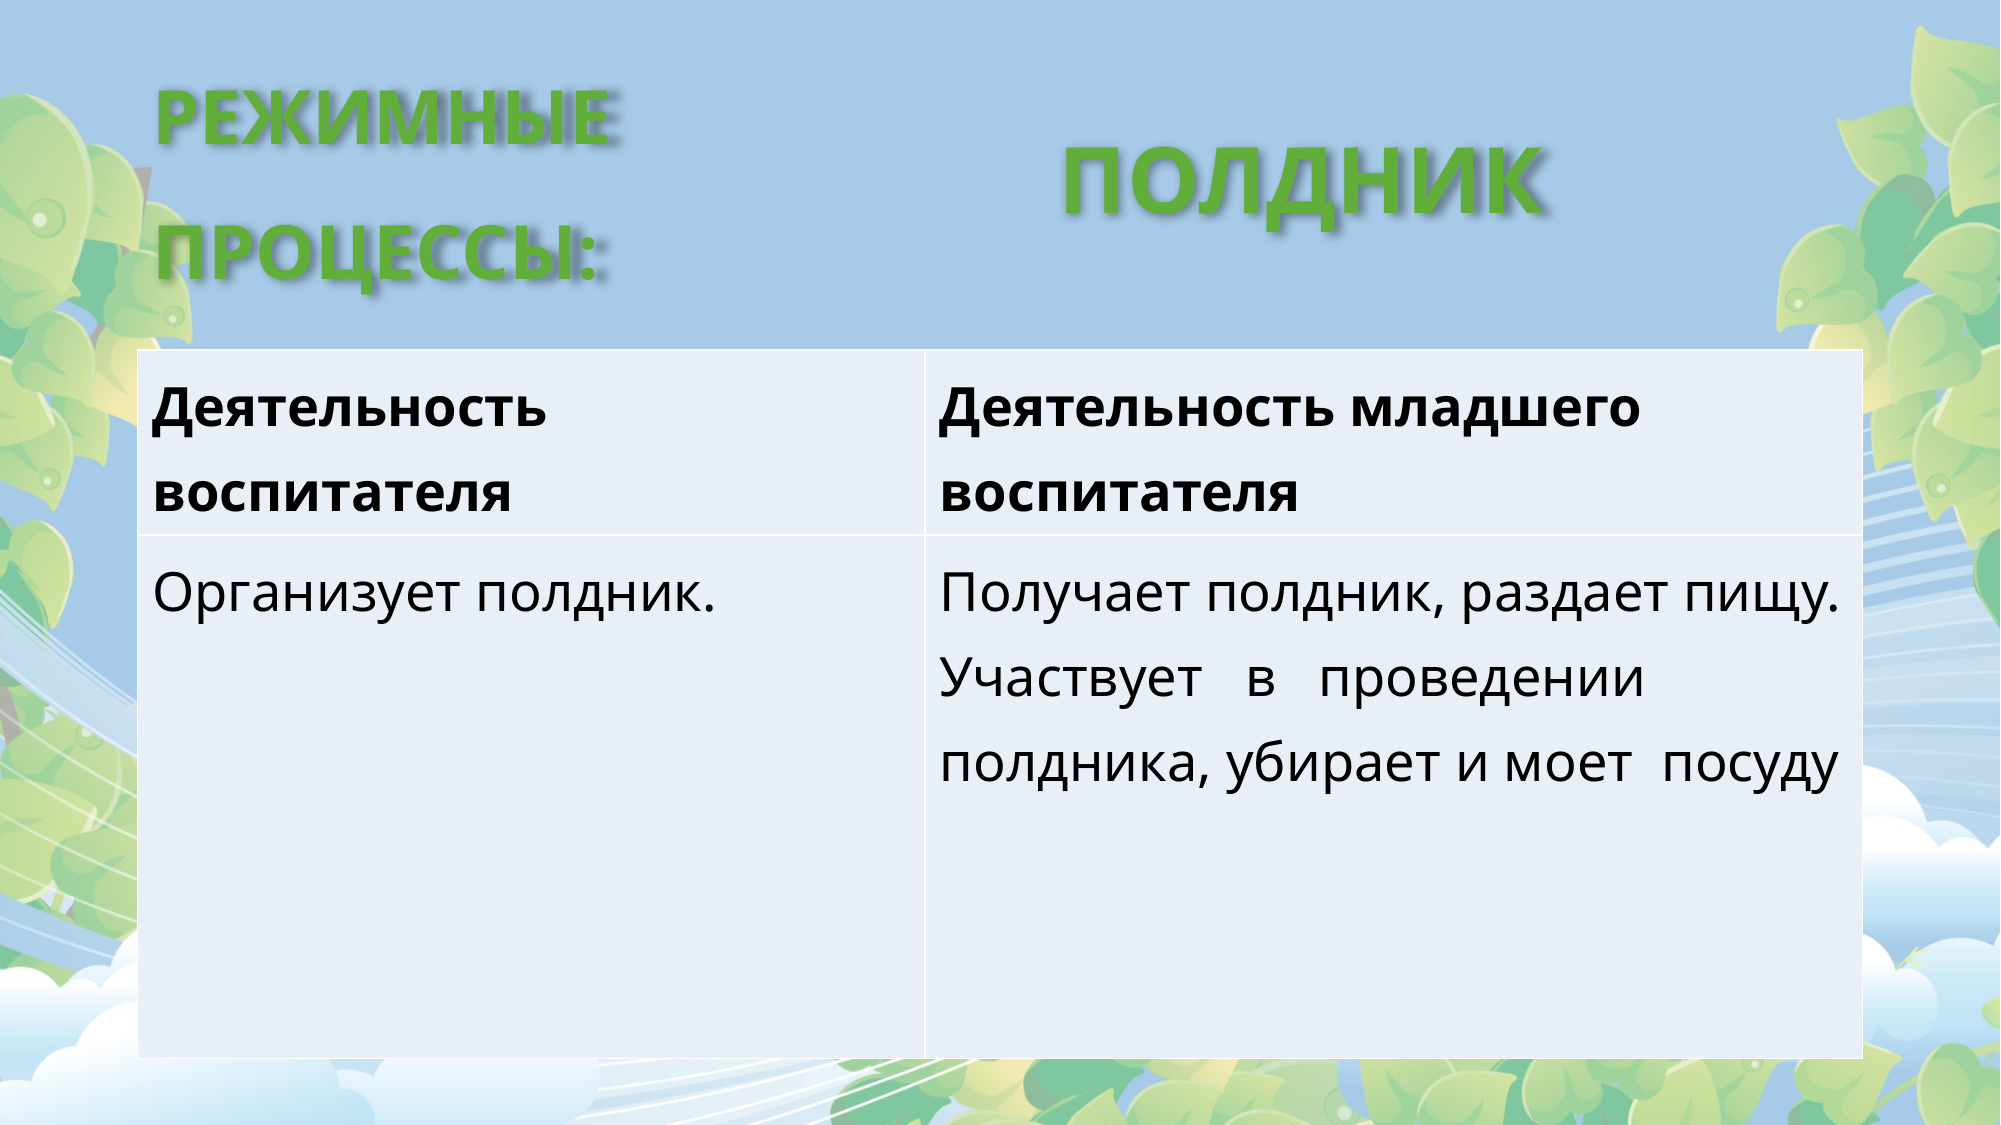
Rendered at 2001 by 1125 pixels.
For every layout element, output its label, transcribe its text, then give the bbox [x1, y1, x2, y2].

text_box ПОЛДНИК [1043, 51, 1697, 248]
table_header Деятельность воспитателя [138, 351, 924, 534]
table_header Деятельность младшего воспитателя [926, 351, 1862, 534]
title РЕЖИМНЫЕ ПРОЦЕССЫ: [137, 51, 1044, 269]
table_cell Получает полдник, раздает пищу. Участвует в проведении полдника, убирает и моет посуду [926, 536, 1862, 1058]
table_cell Организует полдник. [138, 536, 924, 1058]
